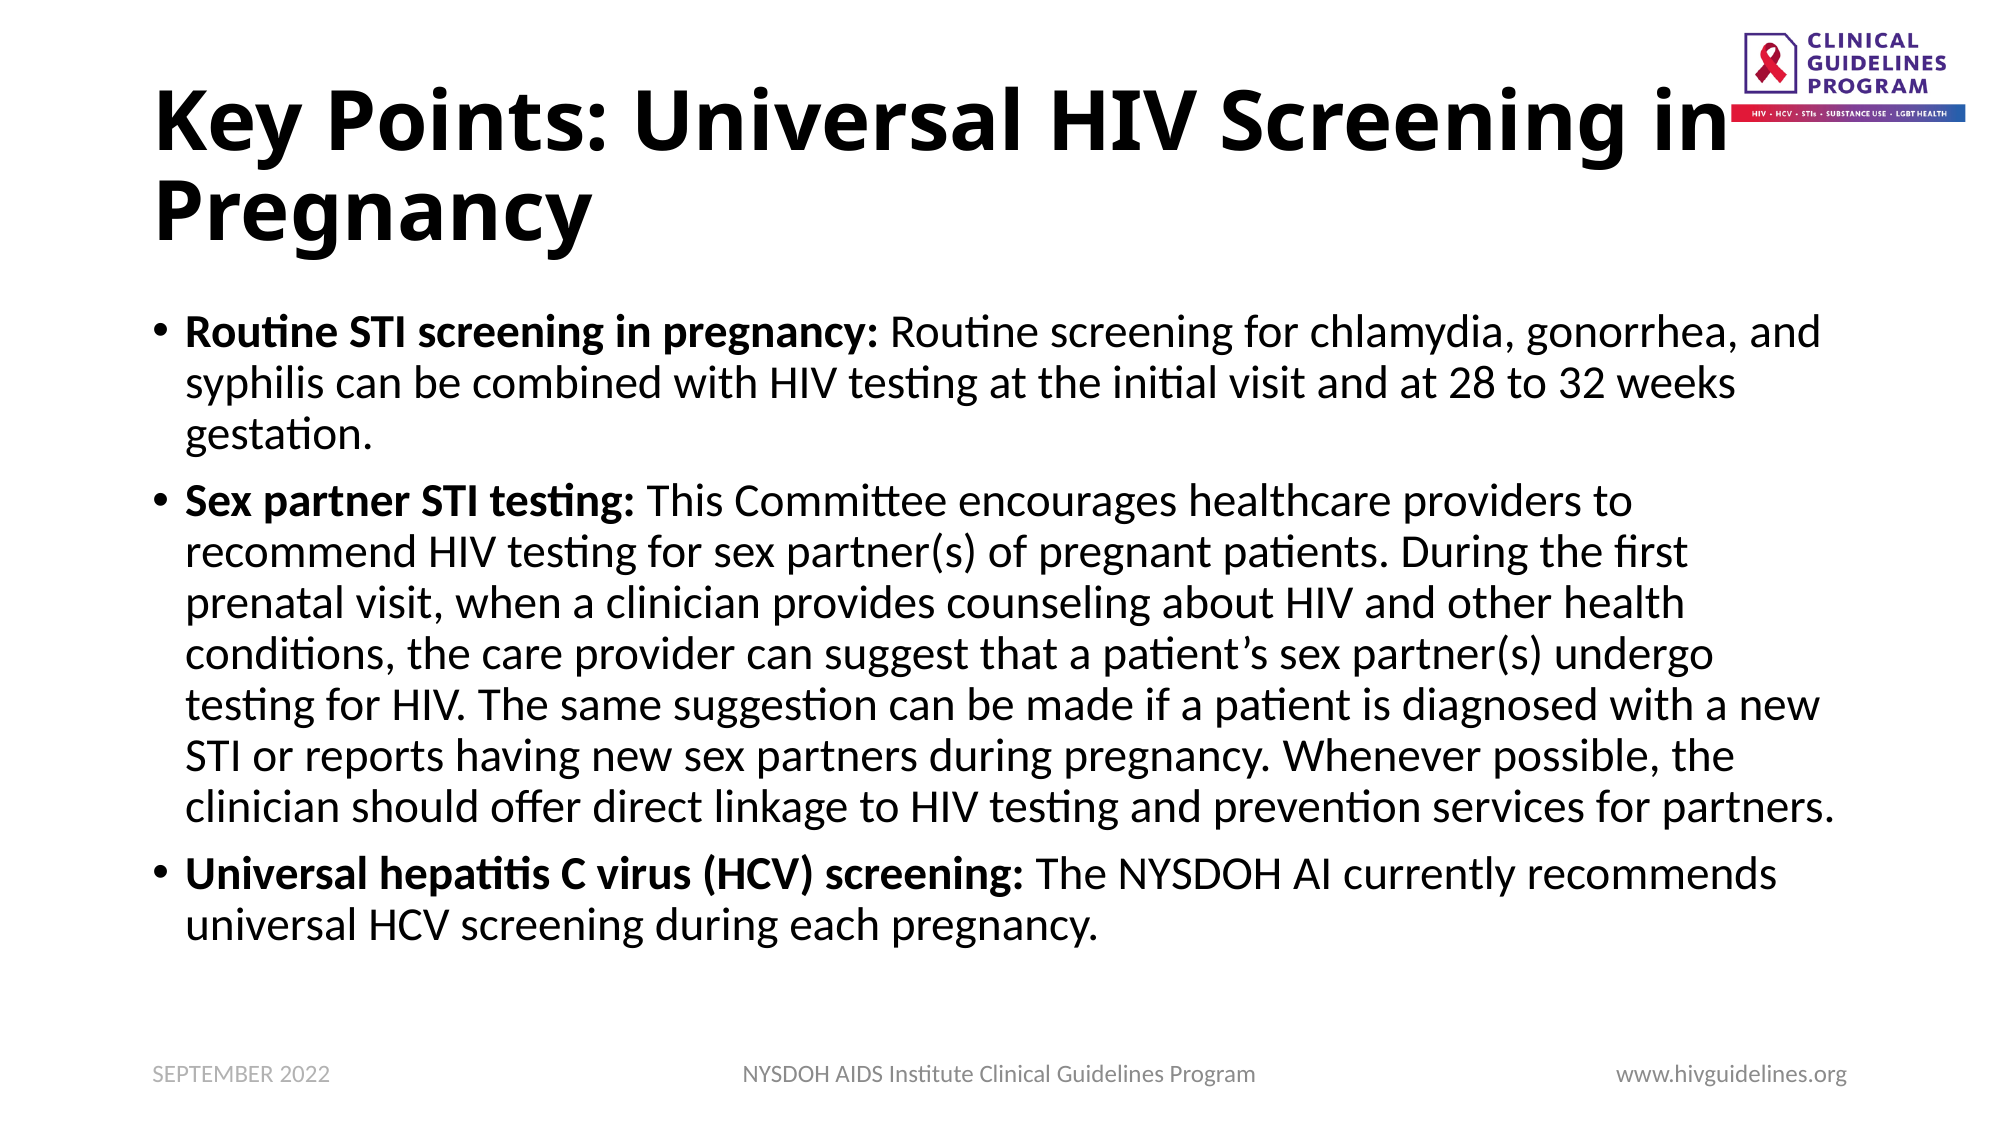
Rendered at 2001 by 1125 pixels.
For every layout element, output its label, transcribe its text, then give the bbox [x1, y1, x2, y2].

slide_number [137, 1042, 588, 1103]
footer NYSDOH AIDS Institute Clinical Guidelines Program [662, 1042, 1338, 1103]
slide_number www.hivguidelines.org [1412, 1042, 1863, 1103]
title Key Points: Universal HIV Screening in Pregnancy [137, 59, 1863, 278]
picture [1731, 20, 1966, 122]
list Routine STI screening in pregnancy: Routine screening for chlamydia, gonorrhea, and syphilis can be combined with HIV testing at the initial visit and at 28 to 32 weeks gestation. Sex partner STI testing: This Committee encourages healthcare providers to recommend HIV testing for sex partner(s) of pregnant patients. During the first prenatal visit, when a clinician provides counseling about HIV and other health conditions, the care provider can suggest that a patient’s sex partner(s) undergo testing for HIV. The same suggestion can be made if a patient is diagnosed with a new STI or reports having new sex partners during pregnancy. Whenever possible, the clinician should offer direct linkage to HIV testing and prevention services for partners. Universal hepatitis C virus (HCV) screening: The NYSDOH AI currently recommends universal HCV screening during each pregnancy. [137, 299, 1863, 1014]
